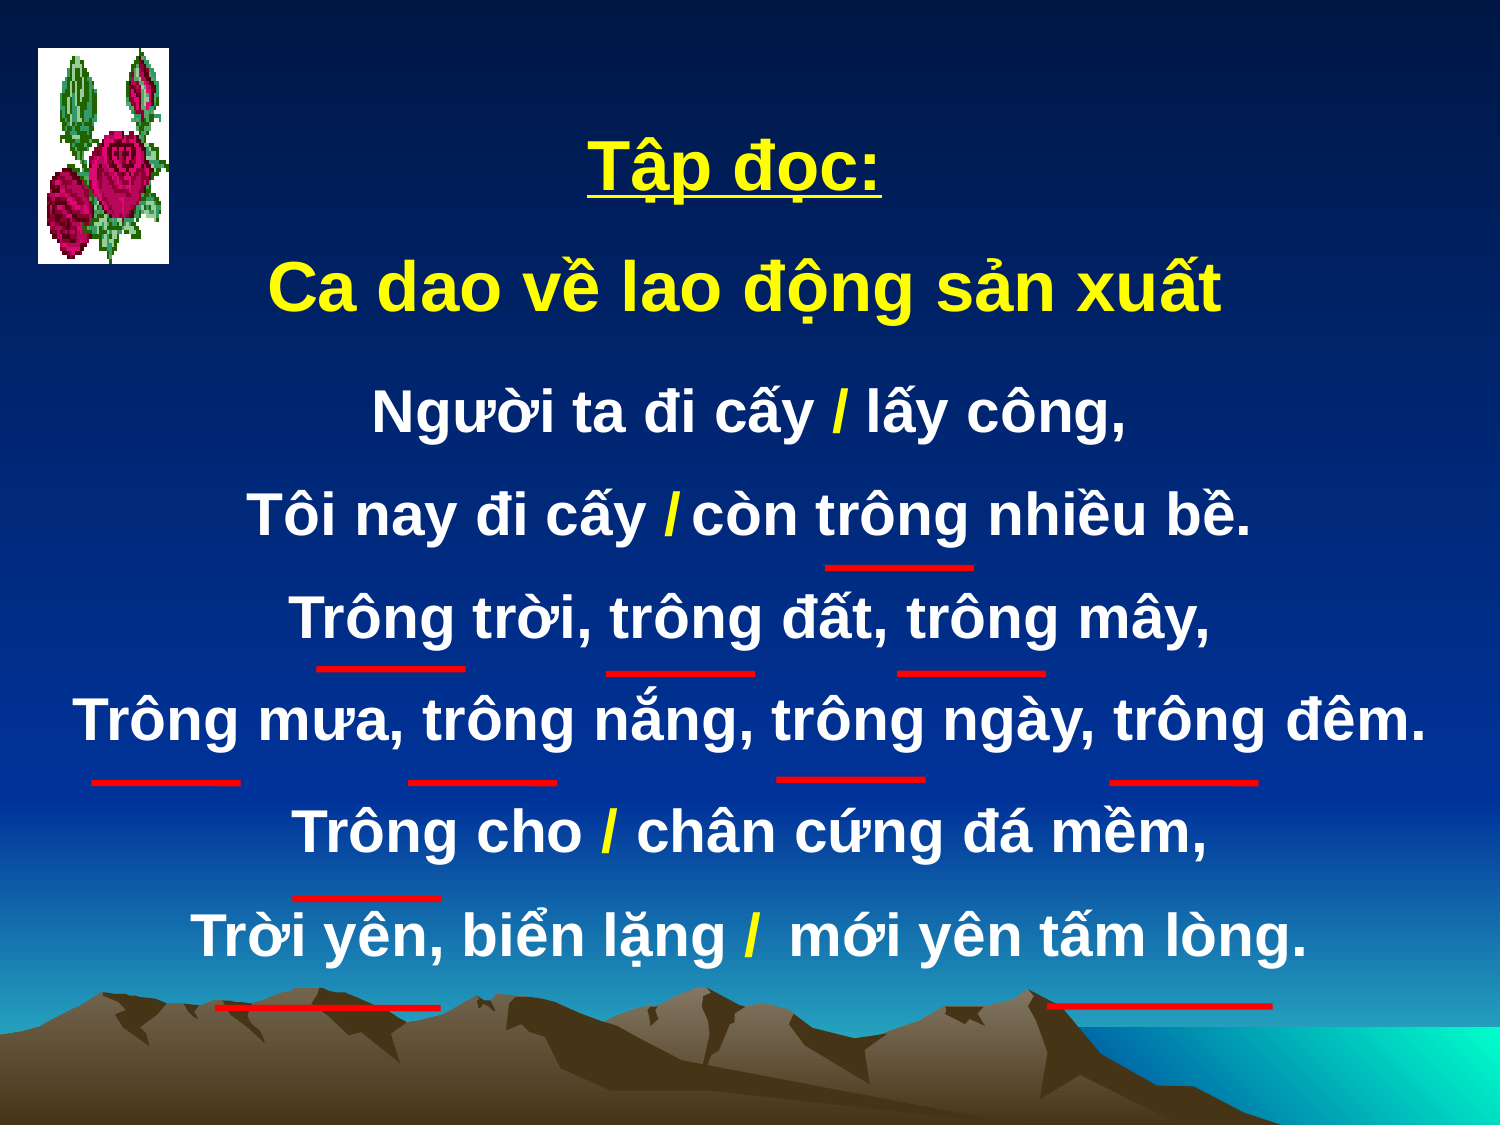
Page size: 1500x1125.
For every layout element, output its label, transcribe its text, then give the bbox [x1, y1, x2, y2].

text_box Tập đọc: Ca dao về lao động sản xuất [184, 112, 1286, 333]
text_box Người ta đi cấy / lấy công, Tôi nay đi cấy / còn trông nhiều bề. Trông trời, trông đất, trông mây, Trông mưa, trông nắng, trông ngày, trông đêm. Trông cho / chân cứng đá mềm, Trời yên, biển lặng / mới yên tấm lòng. [0, 364, 1500, 977]
picture [38, 47, 170, 265]
